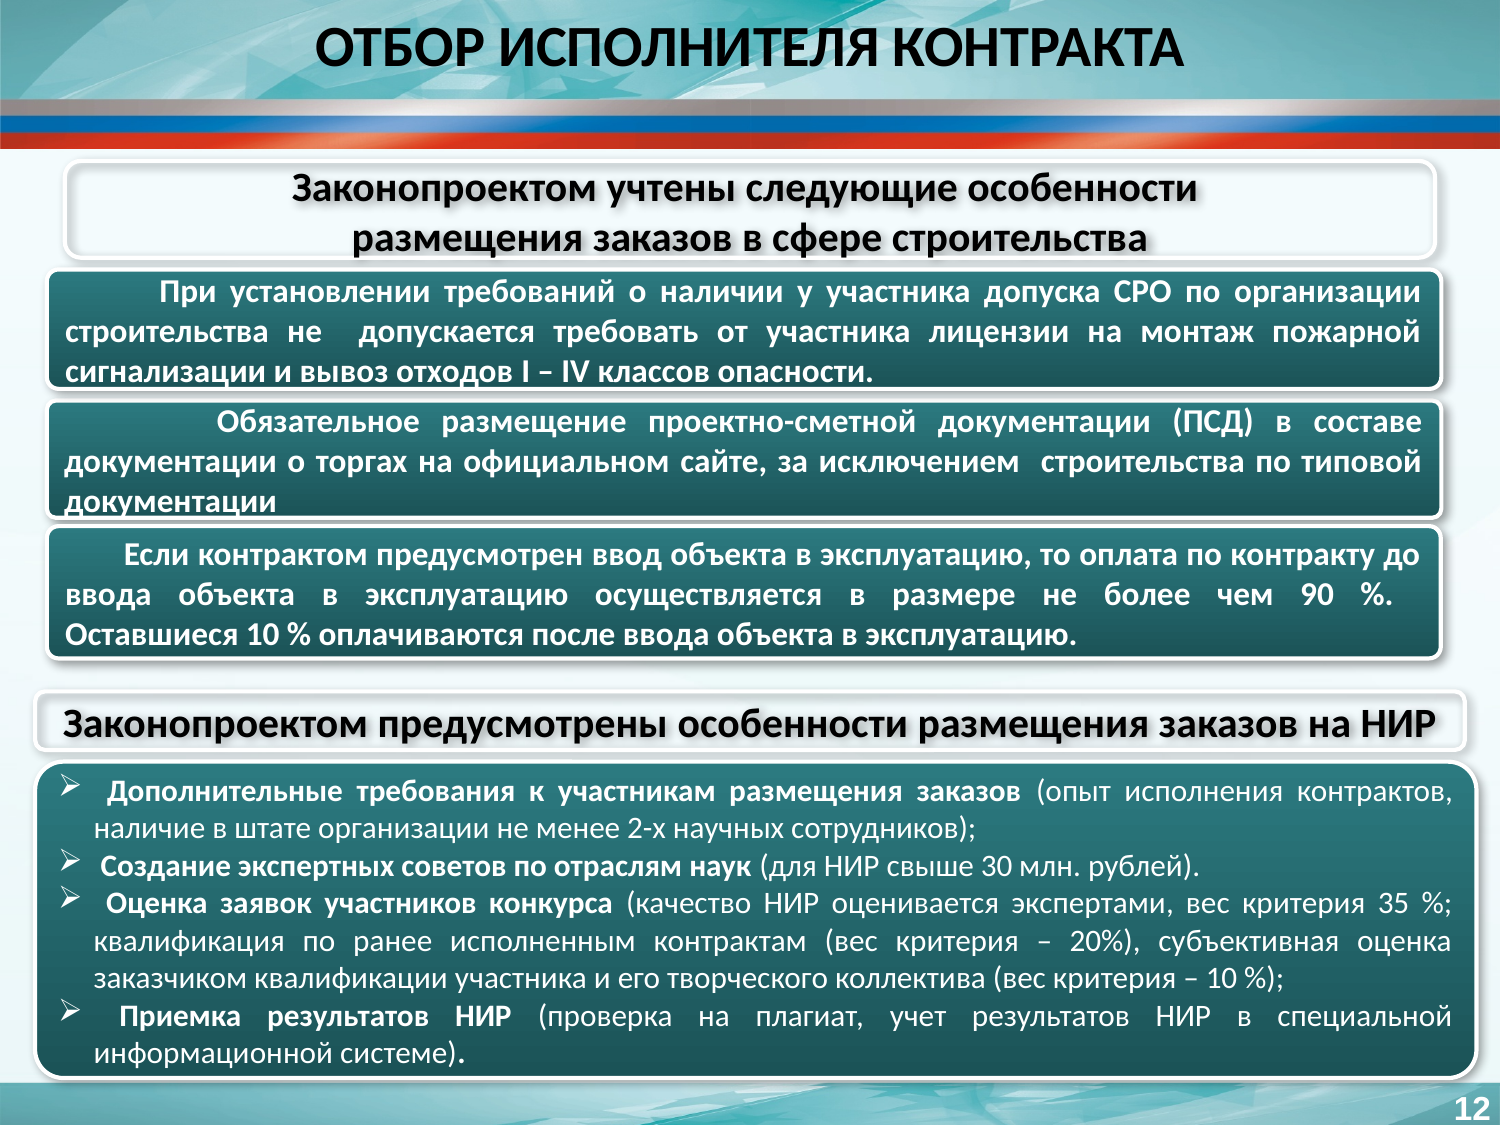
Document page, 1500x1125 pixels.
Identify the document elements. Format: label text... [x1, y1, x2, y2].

text_box При установлении требований о наличии у участника допуска СРО по организации строительства не допускается требовать от участника лицензии на монтаж пожарной сигнализации и вывоз отходов I – IV классов опасности. [46, 269, 1442, 389]
text_box Законопроектом учтены следующие особенности размещения заказов в сфере строительства [64, 160, 1436, 258]
text_box Законопроектом предусмотрены особенности размещения заказов на НИР [35, 691, 1465, 750]
picture [0, 91, 1500, 1125]
text_box Обязательное размещение проектно-сметной документации (ПСД) в составе документации о торгах на официальном сайте, за исключением строительства по типовой документации [46, 400, 1442, 518]
text_box ОТБОР ИСПОЛНИТЕЛЯ КОНТРАКТА [0, 0, 1500, 91]
text_box Если контрактом предусмотрен ввод объекта в эксплуатацию, то оплата по контракту до ввода объекта в эксплуатацию осуществляется в размере не более чем 90 %. Оставшиеся 10 % оплачиваются после ввода объекта в эксплуатацию. [46, 526, 1441, 659]
slide_number 12 [1155, 1079, 1500, 1125]
text_box Дополнительные требования к участникам размещения заказов (опыт исполнения контрактов, наличие в штате организации не менее 2-х научных сотрудников); Создание экспертных советов по отраслям наук (для НИР свыше 30 млн. рублей). Оценка заявок участников конкурса (качество НИР оценивается экспертами, вес критерия 35 %; квалификация по ранее исполненным контрактам (вес критерия – 20%), субъективная оценка заказчиком квалификации участника и его творческого коллектива (вес критерия – 10 %); Приемка результатов НИР (проверка на плагиат, учет результатов НИР в специальной информационной системе). [35, 761, 1477, 1079]
